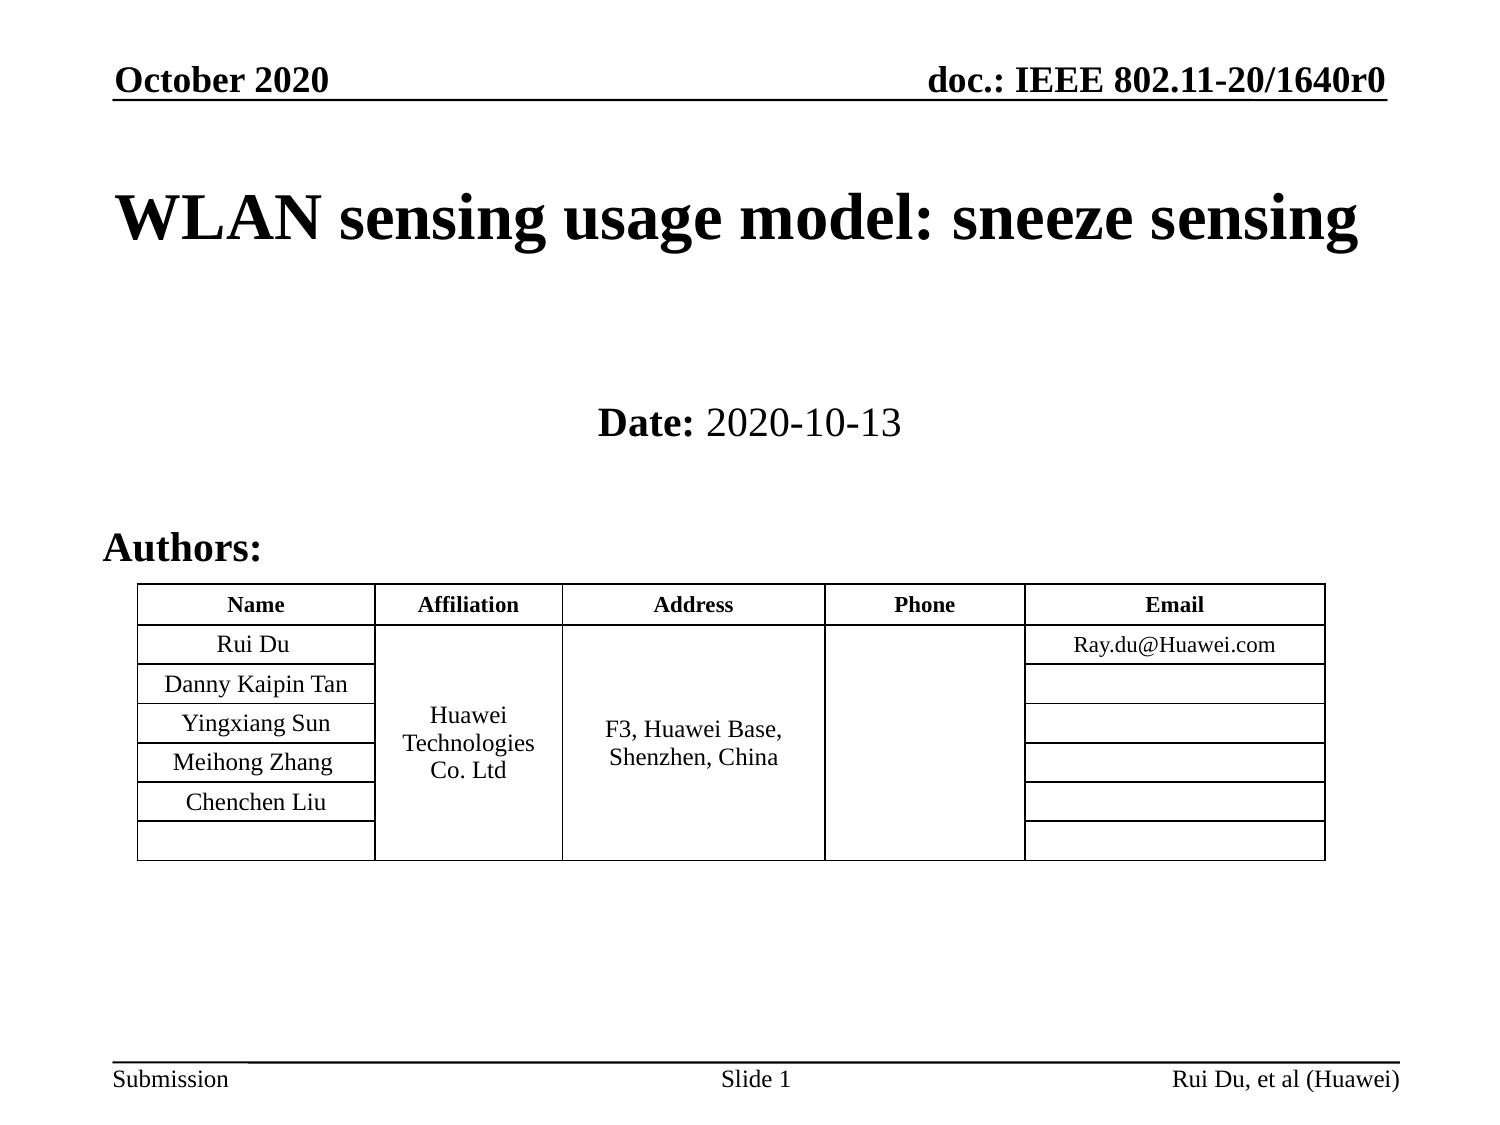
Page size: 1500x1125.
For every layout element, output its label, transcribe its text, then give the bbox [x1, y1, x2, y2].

table_cell Ray.du@Huawei.com [1026, 626, 1324, 663]
table_cell [1026, 822, 1324, 860]
table_cell [1026, 744, 1324, 781]
table_cell [1026, 704, 1324, 742]
table_cell Meihong Zhang [138, 744, 374, 781]
text_box Rui Du, et al (Huawei) [1171, 1062, 1401, 1093]
table_cell F3, Huawei Base, Shenzhen, China [563, 626, 824, 860]
table_cell [1026, 665, 1324, 703]
list Date: 2020-10-13 [112, 387, 1388, 450]
table_cell Rui Du [138, 626, 374, 663]
table_cell Chenchen Liu [138, 783, 374, 820]
table_cell Huawei Technologies Co. Ltd [376, 626, 562, 860]
table_cell [1026, 783, 1324, 820]
table_cell Yingxiang Sun [138, 704, 374, 742]
title WLAN sensing usage model: sneeze sensing [87, 125, 1388, 300]
slide_number Slide 1 [712, 1061, 800, 1093]
table_cell [138, 822, 374, 860]
table_header Email [1026, 585, 1324, 624]
table_header Address [563, 585, 824, 624]
table_header Affiliation [376, 585, 562, 624]
table_header Phone [826, 585, 1024, 624]
table_header Name [138, 585, 374, 624]
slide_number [114, 54, 332, 101]
table_cell [826, 626, 1024, 860]
text_box Authors: [87, 512, 325, 575]
table_cell Danny Kaipin Tan [138, 665, 374, 703]
